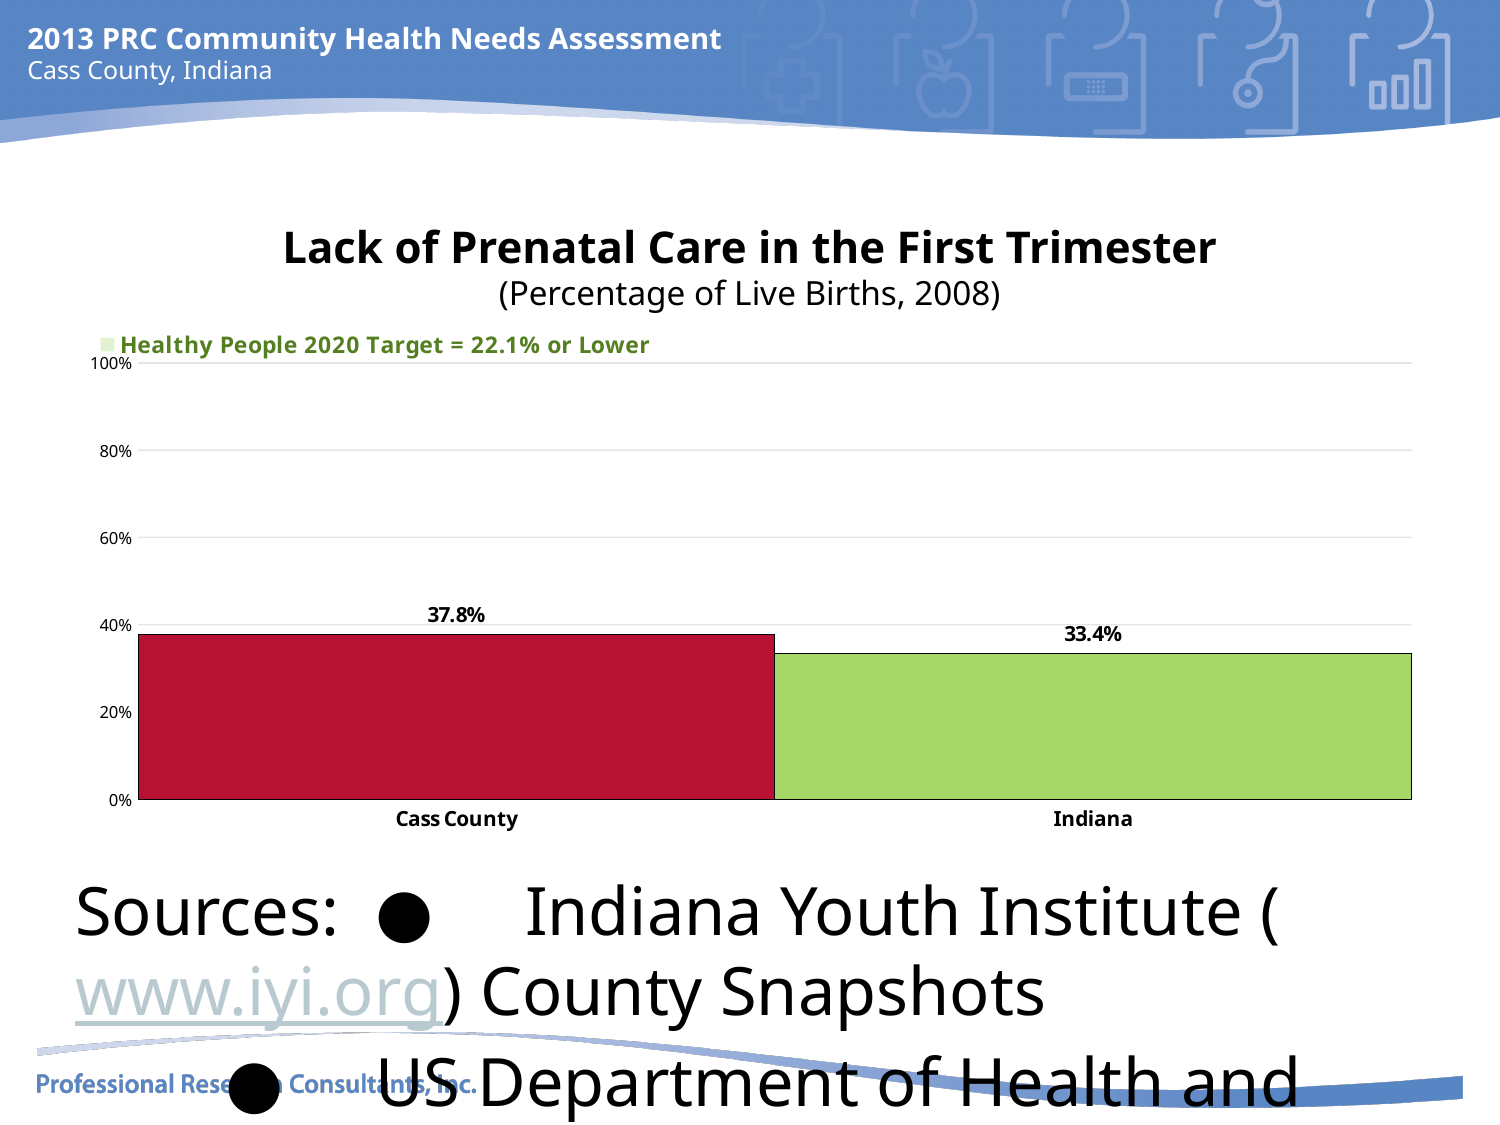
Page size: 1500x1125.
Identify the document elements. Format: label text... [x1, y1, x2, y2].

picture [0, 0, 1500, 143]
chart [62, 324, 1413, 866]
picture [37, 1032, 1463, 1108]
title Lack of Prenatal Care in the First Trimester (Percentage of Live Births, 2008) [75, 137, 1425, 313]
subtitle Sources: ● Indiana Youth Institute (www.iyi.org) County Snapshots ● US Department of Health and Human Services. Healthy People 2020. December 2010. http://www.healthypeople.gov [Objective MICH-10.1] Note: ● Numbers are a percentage of all live births within each population. [75, 869, 1425, 1031]
